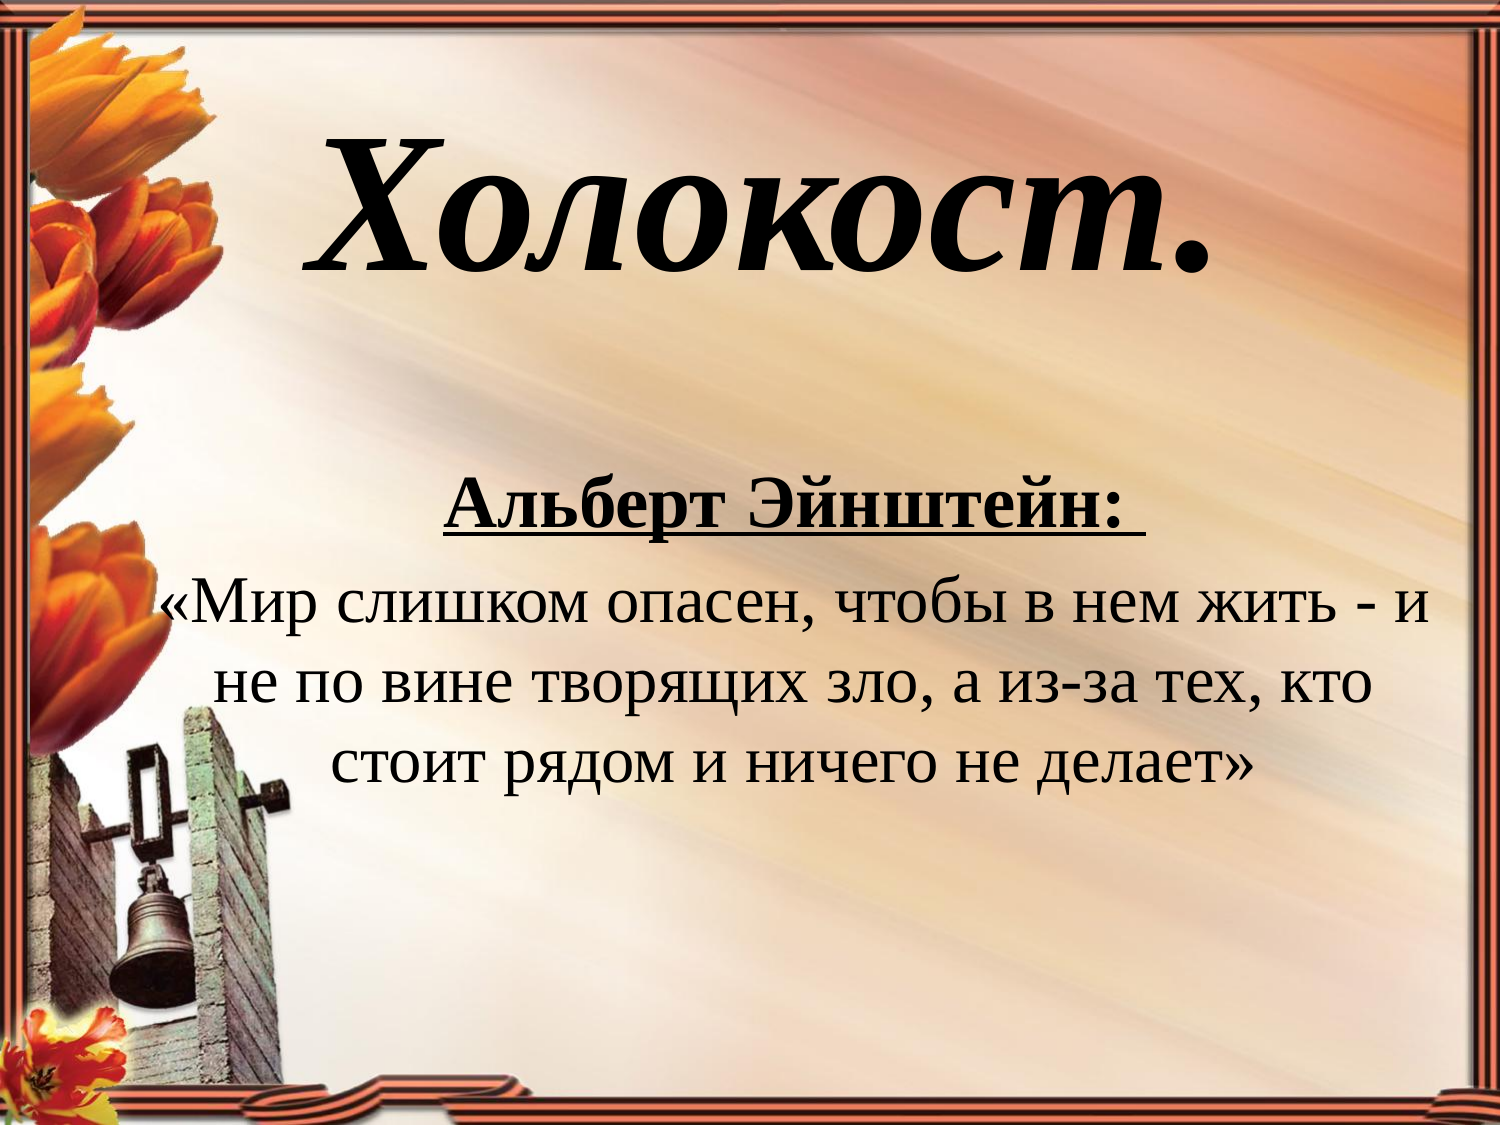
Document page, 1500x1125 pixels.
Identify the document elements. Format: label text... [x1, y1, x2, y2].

picture [0, 0, 1500, 1125]
subtitle Альберт Эйнштейн: «Мир слишком опасен, чтобы в нем жить - и не по вине творящих зло, а из-за тех, кто стоит рядом и ничего не делает» [140, 445, 1449, 734]
title Холокост. [128, 70, 1405, 312]
